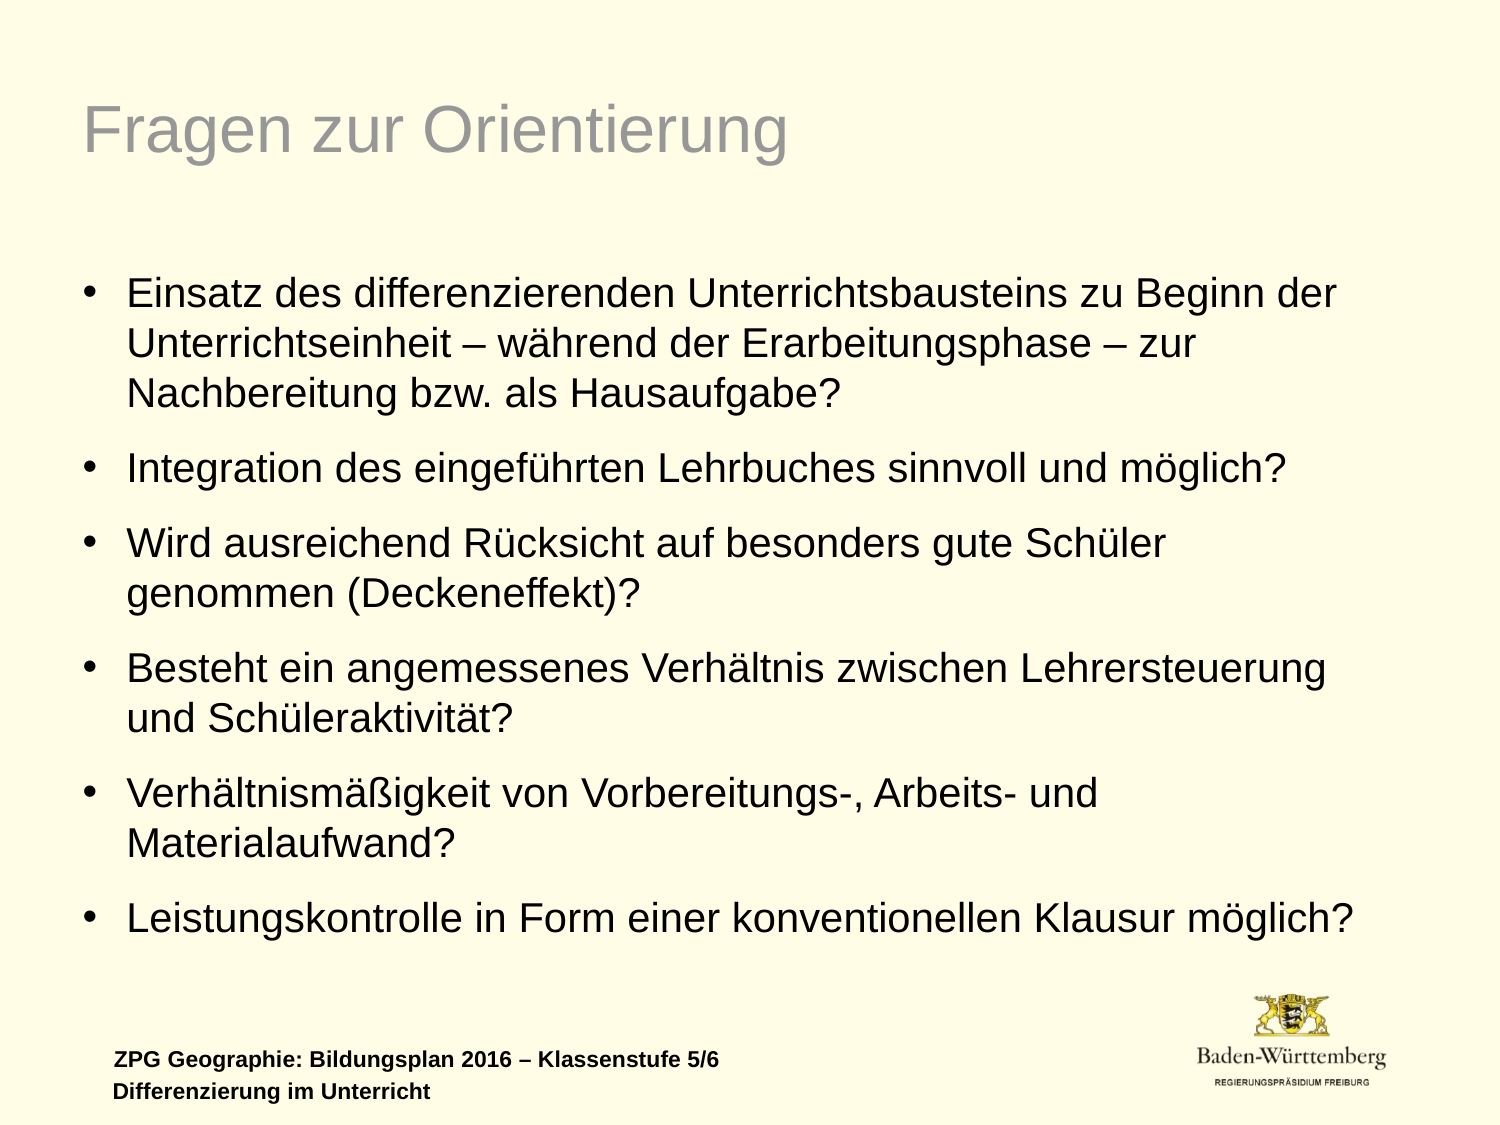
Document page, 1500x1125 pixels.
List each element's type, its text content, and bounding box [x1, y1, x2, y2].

text_box Fragen zur Orientierung [67, 78, 1500, 173]
picture [1195, 992, 1388, 1088]
text_box Einsatz des differenzierenden Unterrichtsbausteins zu Beginn der Unterrichtseinheit – während der Erarbeitungsphase – zur Nachbereitung bzw. als Hausaufgabe? Integration des eingeführten Lehrbuches sinnvoll und möglich? Wird ausreichend Rücksicht auf besonders gute Schüler genommen (Deckeneffekt)? Besteht ein angemessenes Verhältnis zwischen Lehrersteuerung und Schüleraktivität? Verhältnismäßigkeit von Vorbereitungs-, Arbeits- und Materialaufwand? Leistungskontrolle in Form einer konventionellen Klausur möglich? [67, 196, 1400, 949]
footer Differenzierung im Unterricht [112, 1076, 433, 1105]
